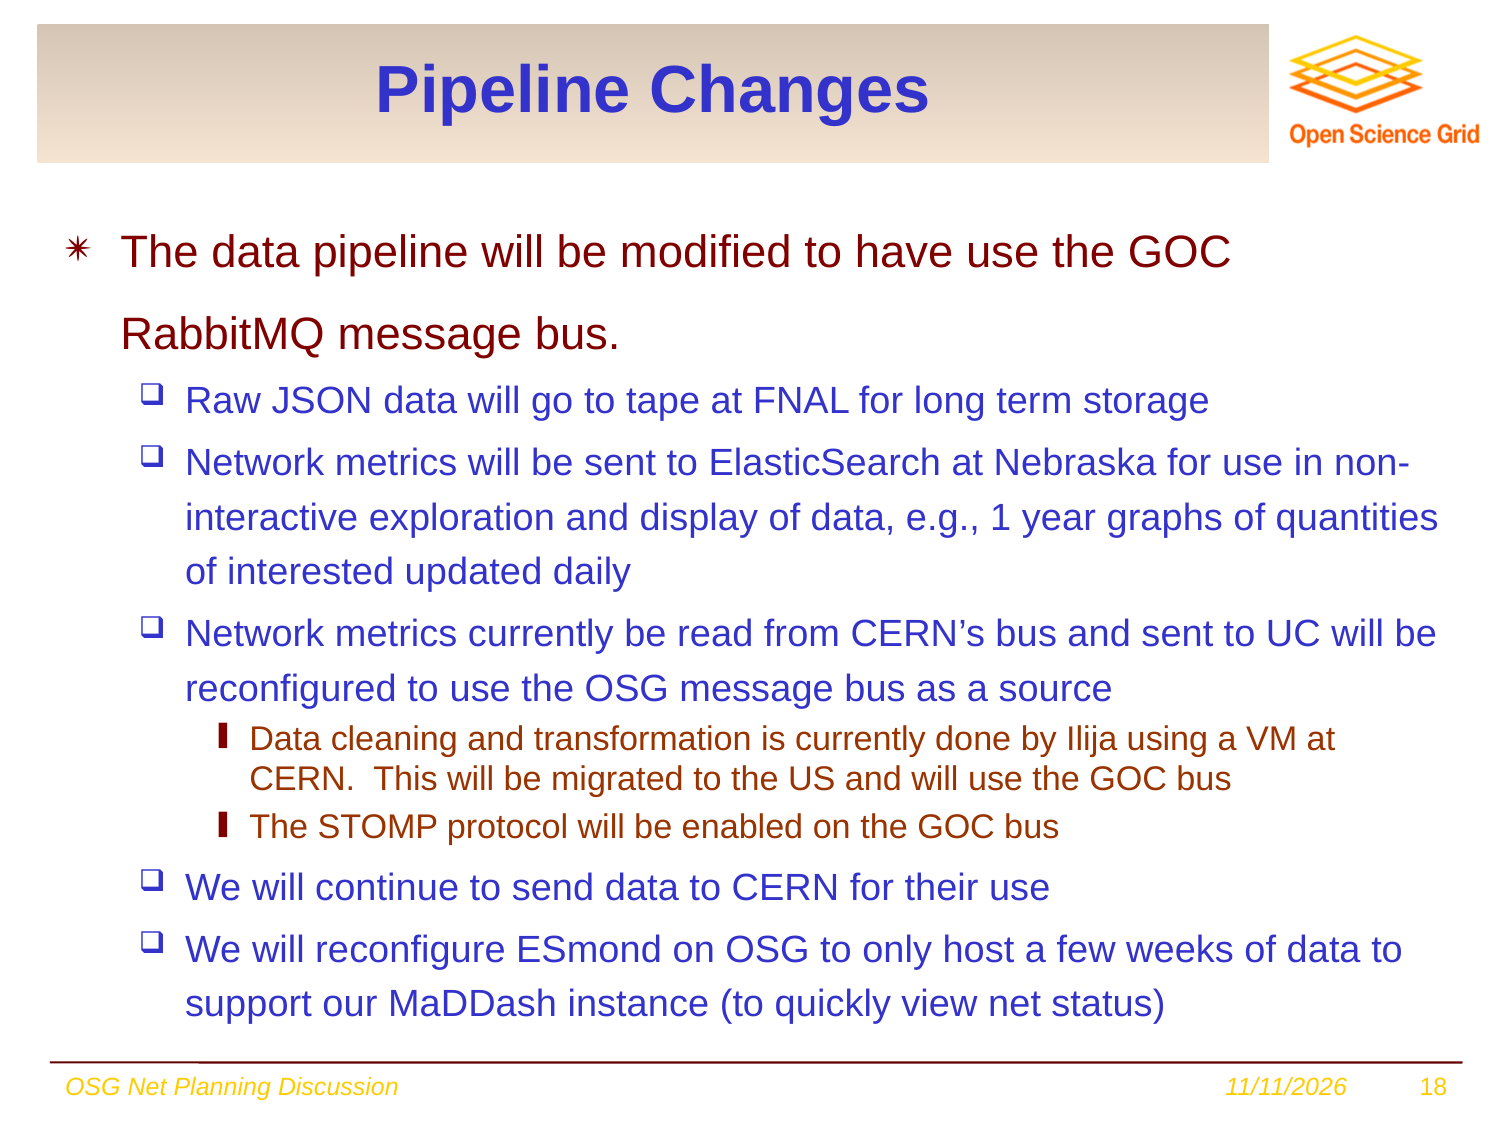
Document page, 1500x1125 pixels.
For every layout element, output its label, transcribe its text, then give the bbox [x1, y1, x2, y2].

picture [1269, 12, 1500, 166]
slide_number 18 [1374, 1062, 1463, 1125]
footer OSG Net Planning Discussion [49, 1062, 546, 1125]
title Pipeline Changes [37, 24, 1270, 163]
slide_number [547, 1062, 1363, 1125]
list The data pipeline will be modified to have use the GOC RabbitMQ message bus. Raw JSON data will go to tape at FNAL for long term storage Network metrics will be sent to ElasticSearch at Nebraska for use in non-interactive exploration and display of data, e.g., 1 year graphs of quantities of interested updated daily Network metrics currently be read from CERN’s bus and sent to UC will be reconfigured to use the OSG message bus as a source Data cleaning and transformation is currently done by Ilija using a VM at CERN. This will be migrated to the US and will use the GOC bus The STOMP protocol will be enabled on the GOC bus We will continue to send data to CERN for their use We will reconfigure ESmond on OSG to only host a few weeks of data to support our MaDDash instance (to quickly view net status) [49, 187, 1463, 1038]
